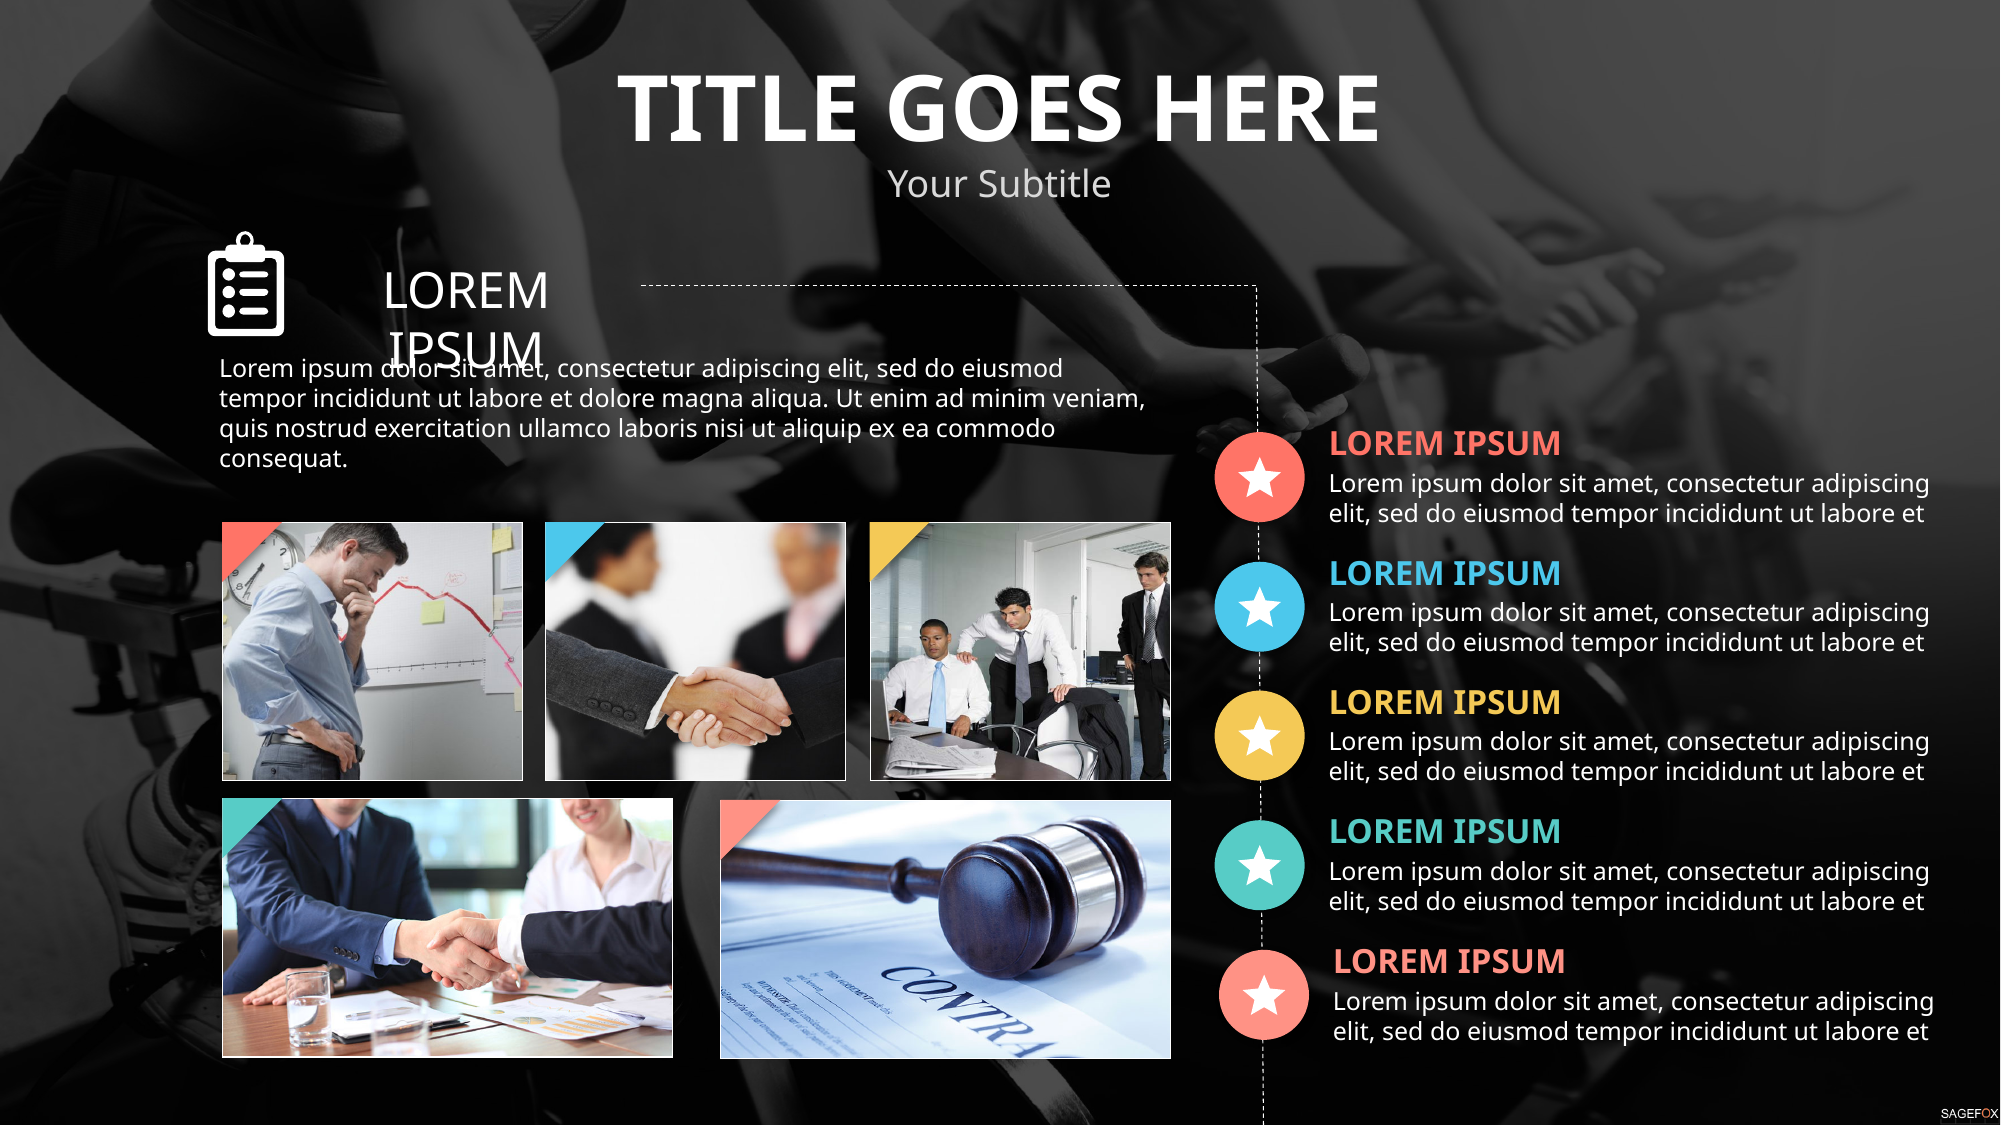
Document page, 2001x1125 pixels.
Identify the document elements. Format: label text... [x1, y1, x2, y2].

text_box [545, 521, 847, 782]
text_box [1256, 911, 1264, 949]
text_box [1256, 523, 1264, 561]
text_box [868, 521, 933, 585]
text_box LOREM IPSUM Lorem ipsum dolor sit amet, consectetur adipiscing elit, sed do eiusmod tempor incididunt ut labore et [1318, 417, 1953, 533]
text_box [1256, 781, 1264, 820]
text_box [719, 798, 783, 863]
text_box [1218, 949, 1309, 1040]
text_box LOREM IPSUM Lorem ipsum dolor sit amet, consectetur adipiscing elit, sed do eiusmod tempor incididunt ut labore et [1318, 546, 1953, 662]
text_box [719, 799, 1171, 1060]
text_box LOREM IPSUM [292, 250, 642, 344]
text_box [221, 797, 285, 861]
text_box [1256, 287, 1264, 432]
text_box LOREM IPSUM Lorem ipsum dolor sit amet, consectetur adipiscing elit, sed do eiusmod tempor incididunt ut labore et [1322, 935, 1958, 1050]
text_box LOREM IPSUM Lorem ipsum dolor sit amet, consectetur adipiscing elit, sed do eiusmod tempor incididunt ut labore et [1318, 805, 1953, 921]
text_box [221, 798, 673, 1058]
text_box LOREM IPSUM Lorem ipsum dolor sit amet, consectetur adipiscing elit, sed do eiusmod tempor incididunt ut labore et [1318, 675, 1953, 791]
text_box [544, 521, 608, 585]
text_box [1214, 432, 1305, 523]
text_box [221, 521, 285, 585]
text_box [1256, 1040, 1264, 1125]
text_box [221, 521, 523, 782]
text_box TITLE GOES HERE Your Subtitle [548, 42, 1452, 212]
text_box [1256, 652, 1264, 690]
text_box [1214, 561, 1305, 652]
text_box Lorem ipsum dolor sit amet, consectetur adipiscing elit, sed do eiusmod tempor incididunt ut labore et dolore magna aliqua. Ut enim ad minim veniam, quis nostrud exercitation ullamco laboris nisi ut aliquip ex ea commodo consequat. [204, 344, 1168, 480]
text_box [207, 231, 285, 337]
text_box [1214, 820, 1305, 911]
picture [0, 0, 2001, 1125]
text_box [1214, 690, 1305, 781]
text_box [869, 521, 1171, 782]
